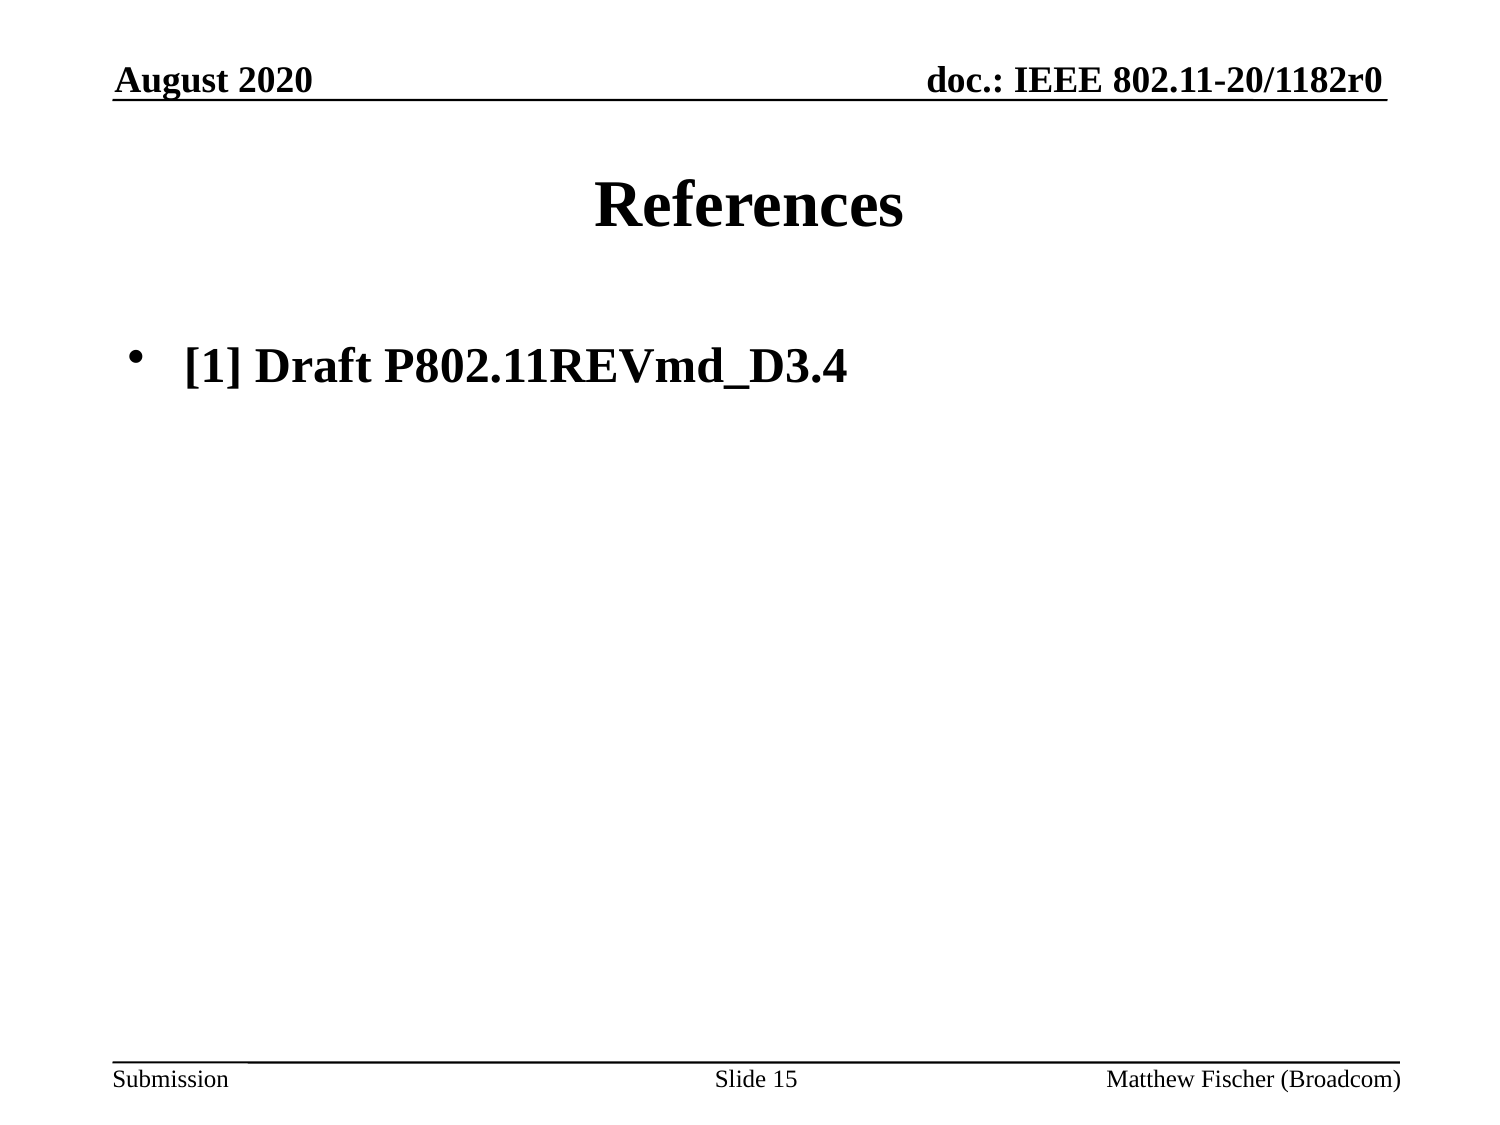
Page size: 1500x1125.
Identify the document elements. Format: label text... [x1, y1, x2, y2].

list [1] Draft P802.11REVmd_D3.4 [112, 324, 1388, 1001]
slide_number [114, 54, 316, 101]
footer Matthew Fischer (Broadcom) [1102, 1061, 1402, 1093]
slide_number Slide 15 [712, 1061, 800, 1093]
title References [112, 112, 1388, 288]
